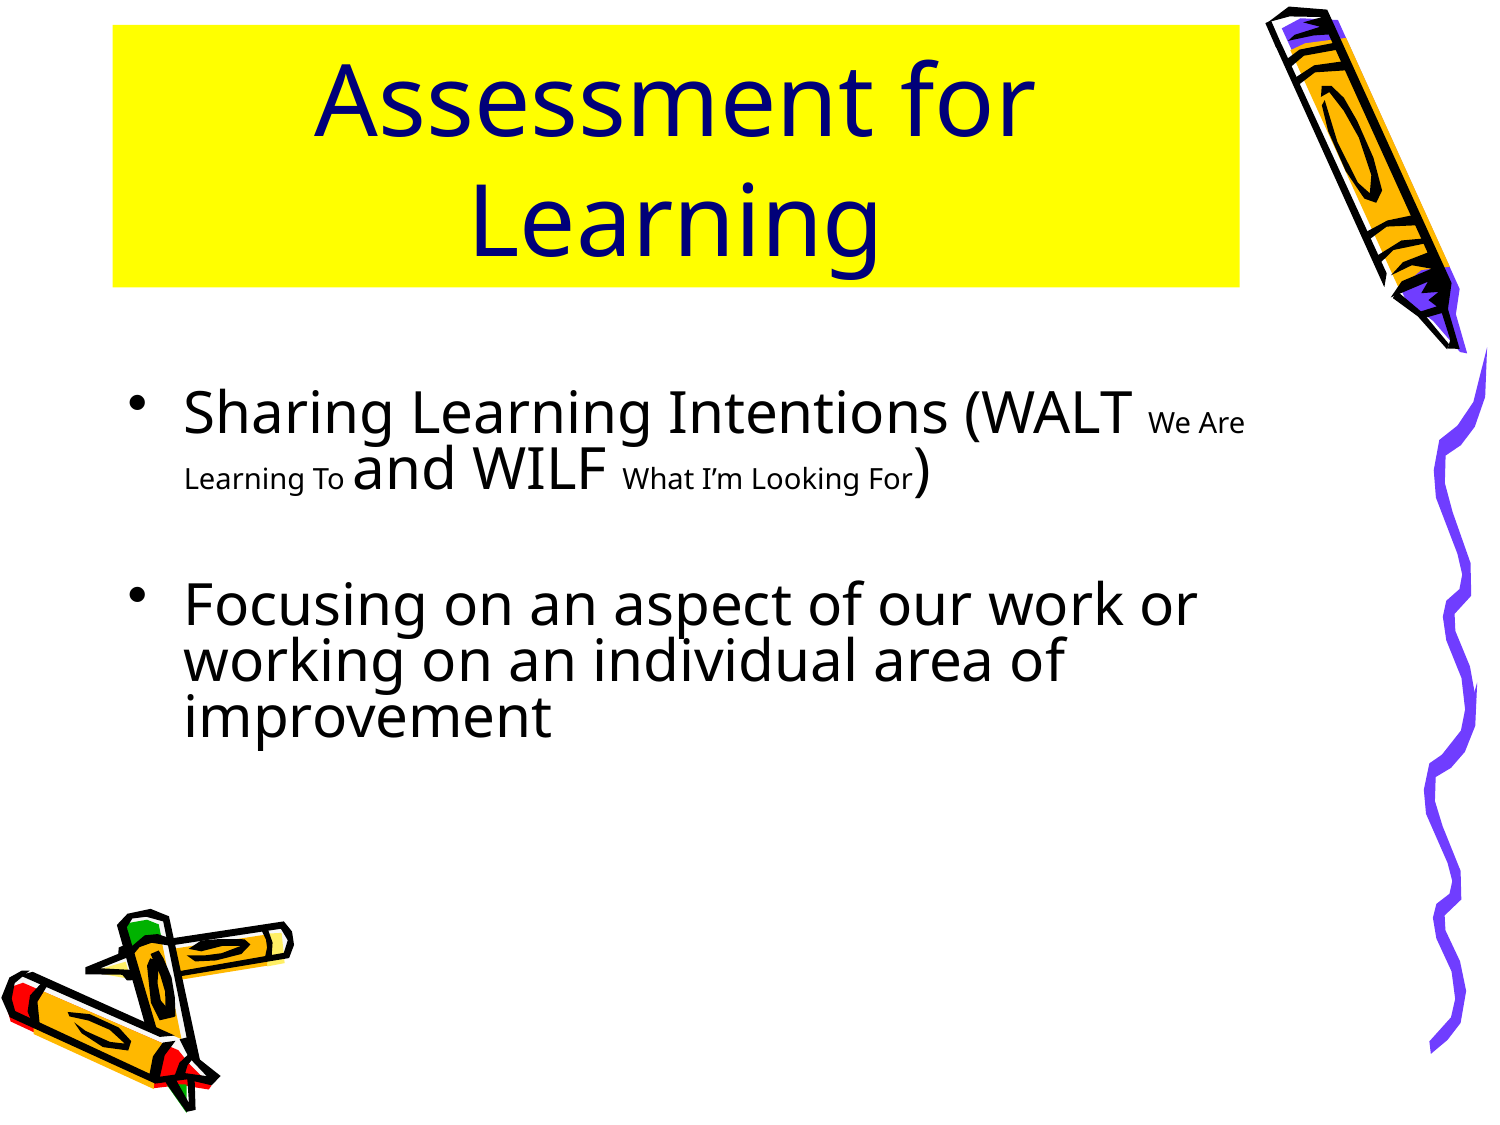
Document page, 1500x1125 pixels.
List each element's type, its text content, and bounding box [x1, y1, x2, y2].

list Sharing Learning Intentions (WALT We Are Learning To and WILF What I’m Looking For) Focusing on an aspect of our work or working on an individual area of improvement [112, 299, 1375, 900]
title Assessment for Learning [112, 24, 1240, 288]
